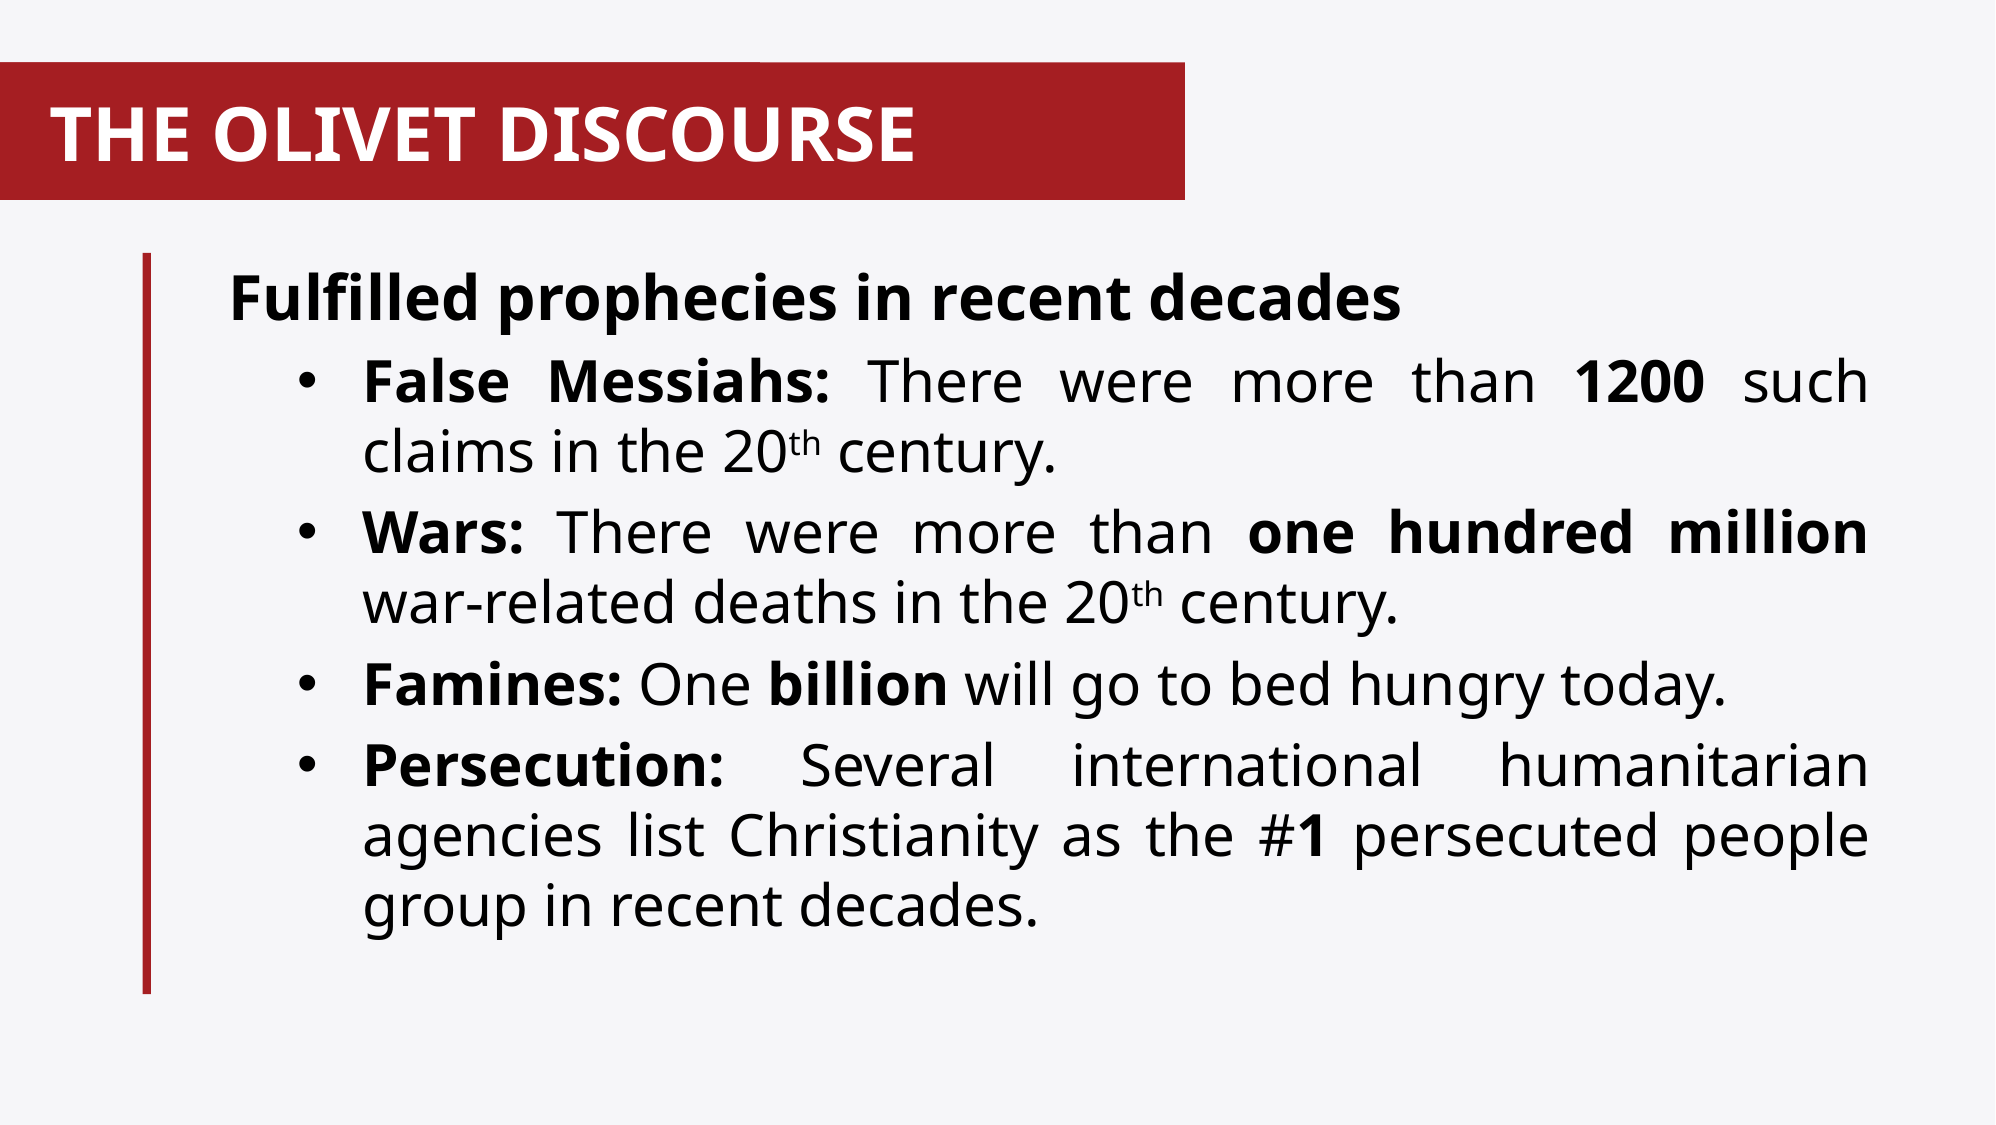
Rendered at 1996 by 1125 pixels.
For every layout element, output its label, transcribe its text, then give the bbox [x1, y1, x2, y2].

subtitle Fulfilled prophecies in recent decades False Messiahs: There were more than 1200 such claims in the 20th century. Wars: There were more than one hundred million war-related deaths in the 20th century. Famines: One billion will go to bed hungry today. Persecution: Several international humanitarian agencies list Christianity as the #1 persecuted people group in recent decades. [197, 249, 1885, 1063]
text_box THE OLIVET DISCOURSE [0, 62, 1185, 200]
